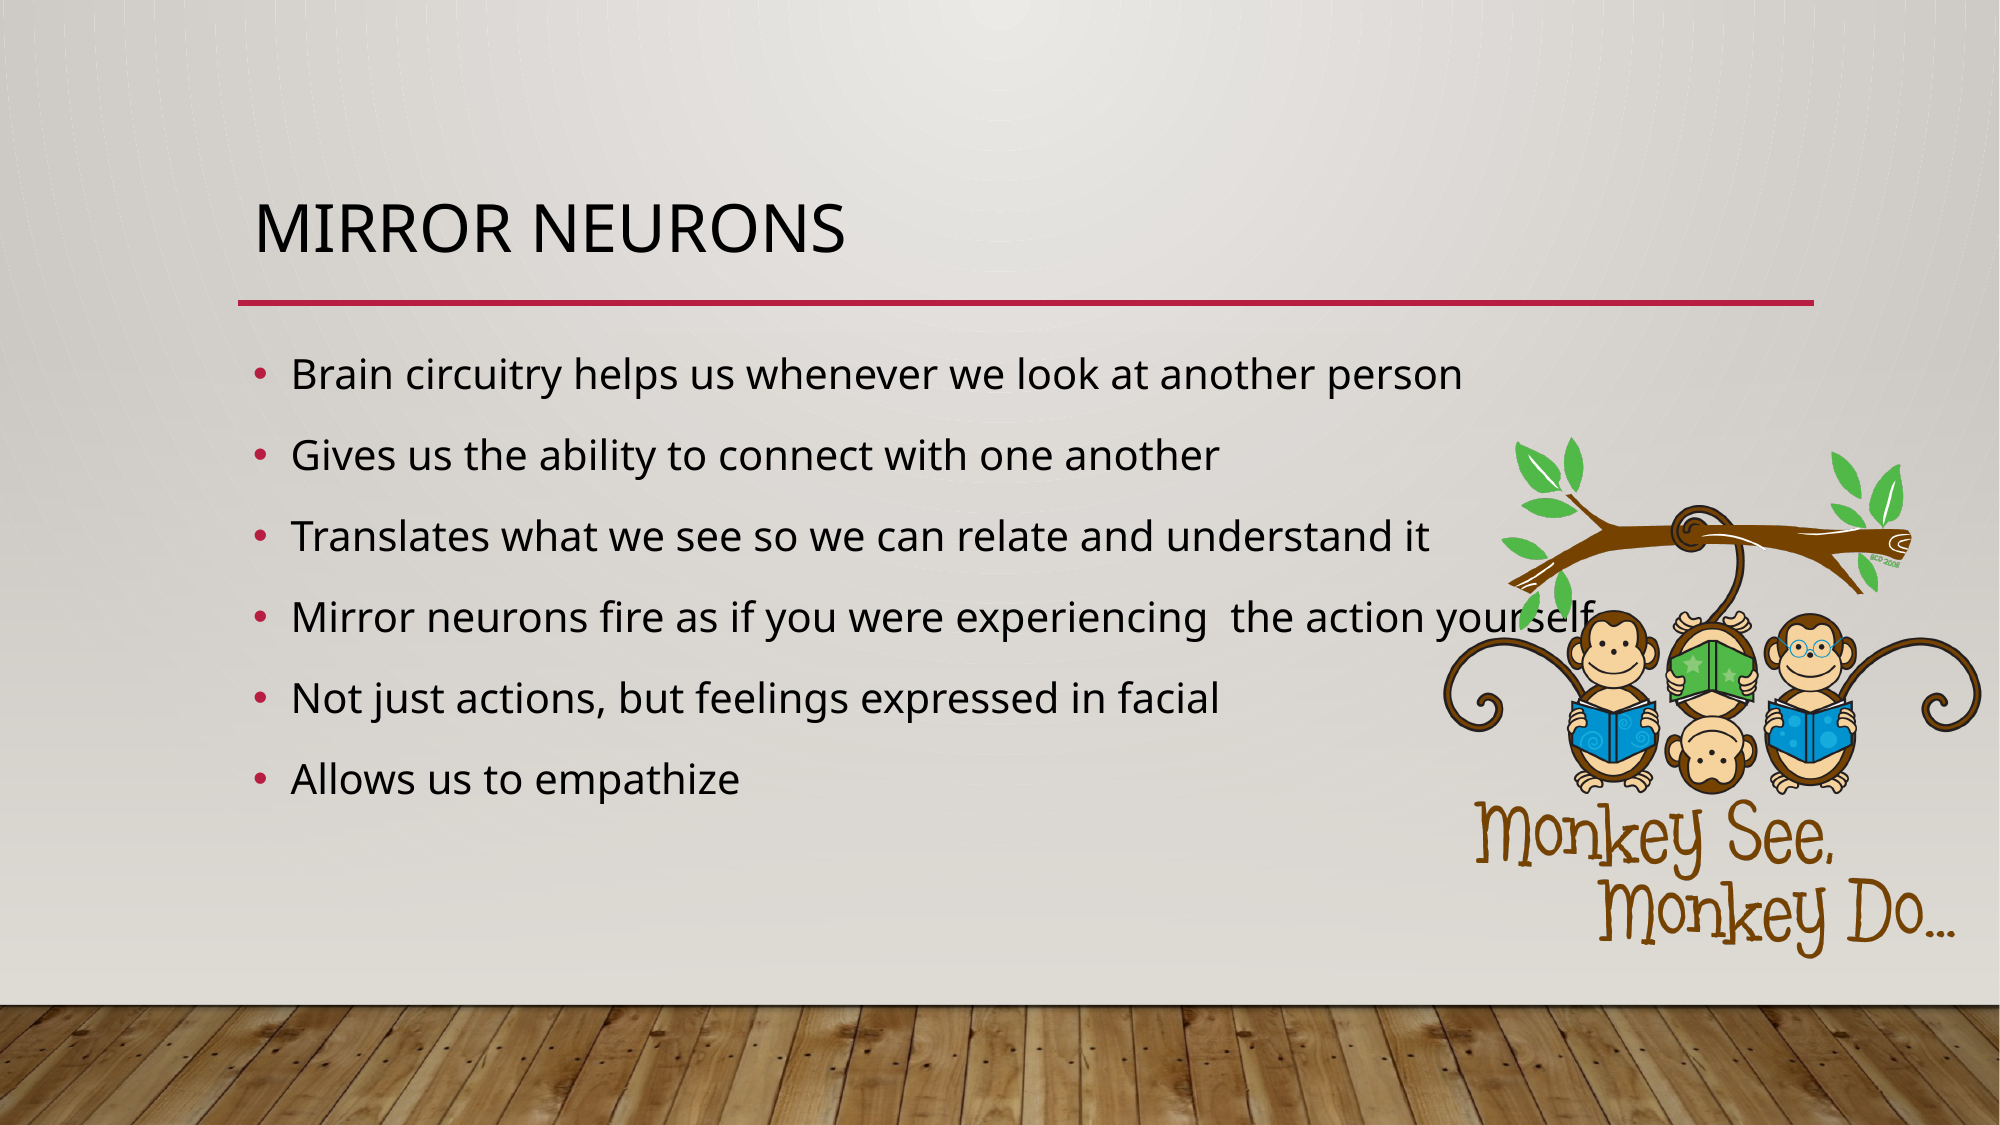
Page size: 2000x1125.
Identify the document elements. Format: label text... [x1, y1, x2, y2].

title Mirror Neurons [238, 187, 1813, 305]
picture [0, 1005, 2000, 1125]
picture [1432, 437, 1995, 963]
list Brain circuitry helps us whenever we look at another person Gives us the ability to connect with one another Translates what we see so we can relate and understand it Mirror neurons fire as if you were experiencing the action yourself Not just actions, but feelings expressed in facial Allows us to empathize [238, 330, 1813, 897]
